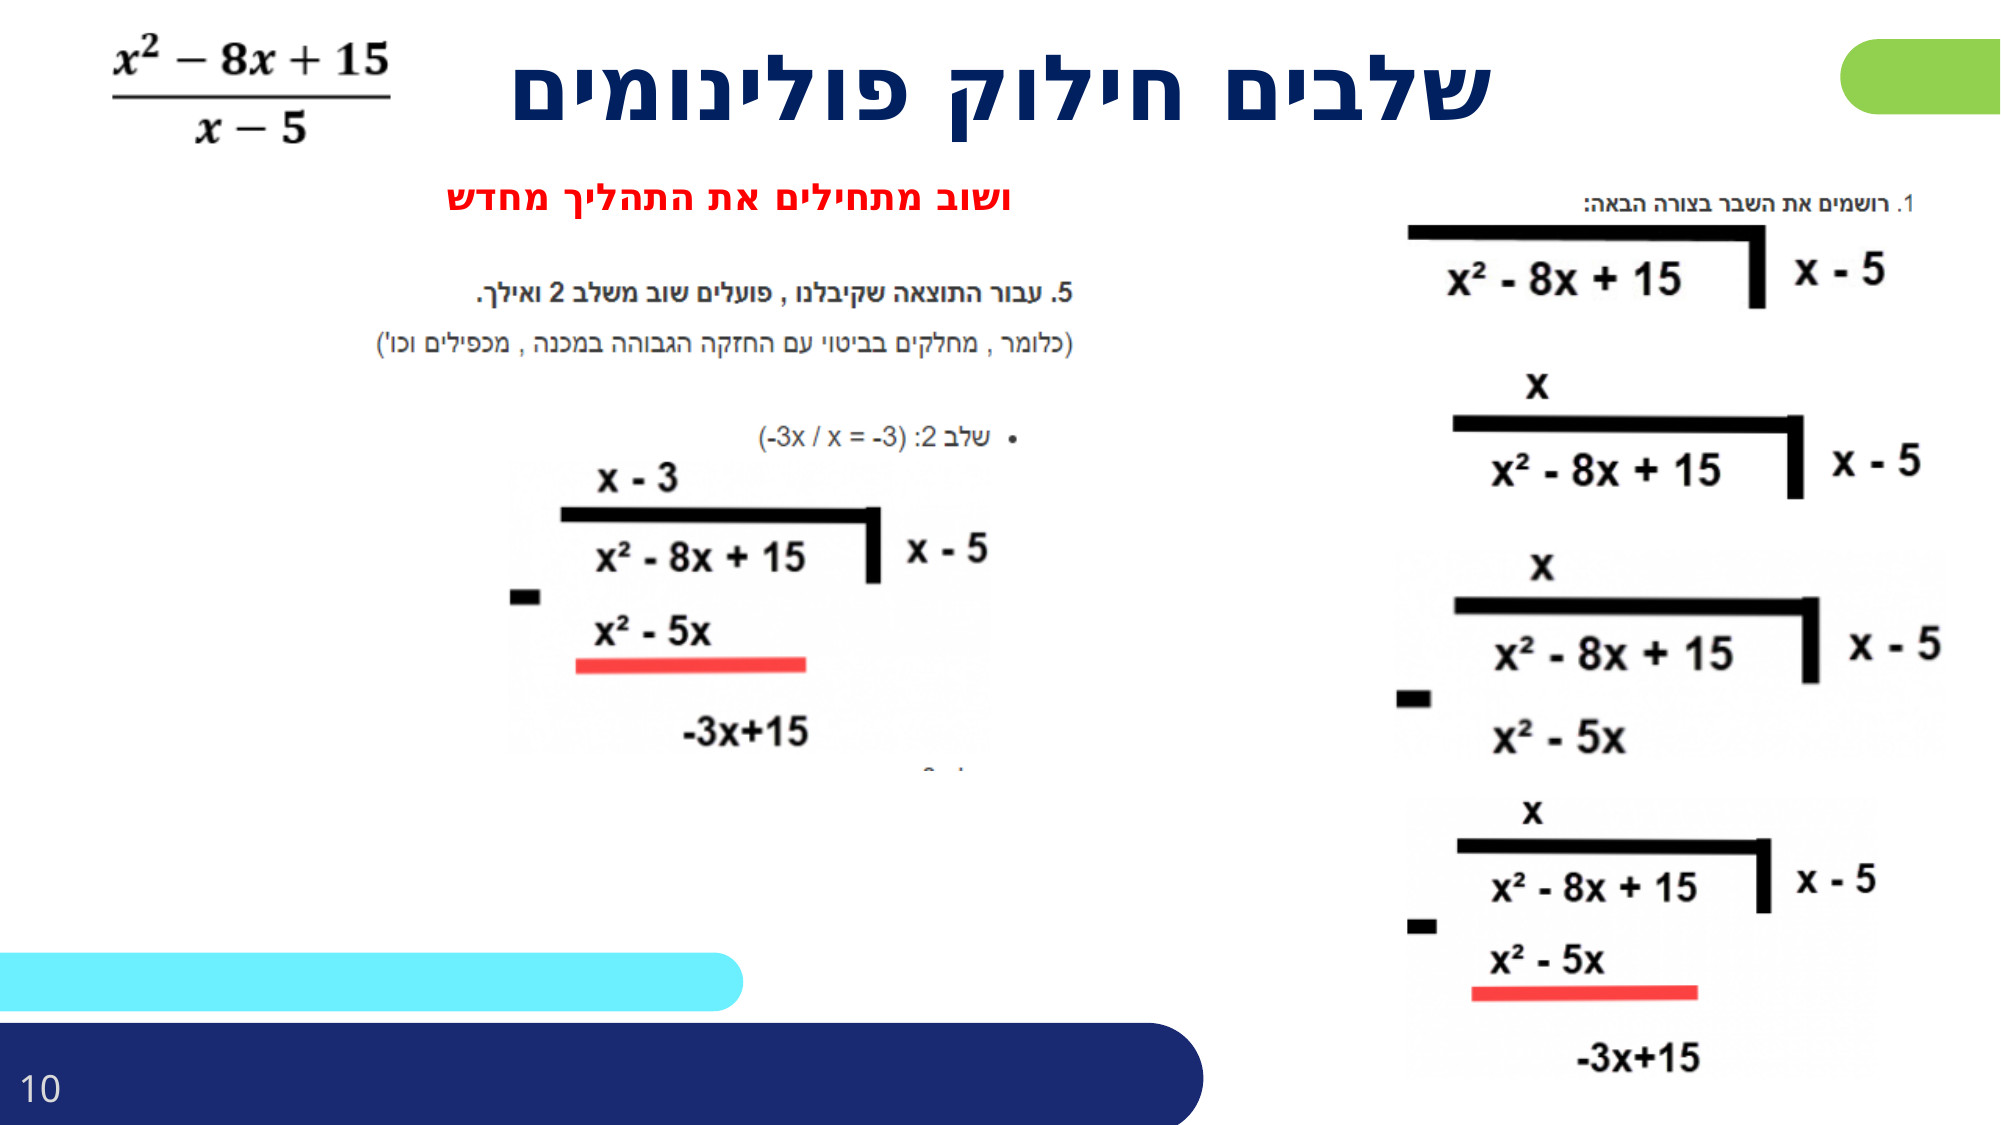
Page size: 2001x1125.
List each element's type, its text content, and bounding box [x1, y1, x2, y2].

picture [217, 249, 1131, 771]
text_box ושוב מתחילים את התהליך מחדש [431, 165, 1028, 225]
title שלבים חילוק פולינומים [419, 24, 1804, 144]
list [0, 24, 419, 183]
picture [1330, 360, 1980, 1097]
picture [1155, 166, 1967, 333]
